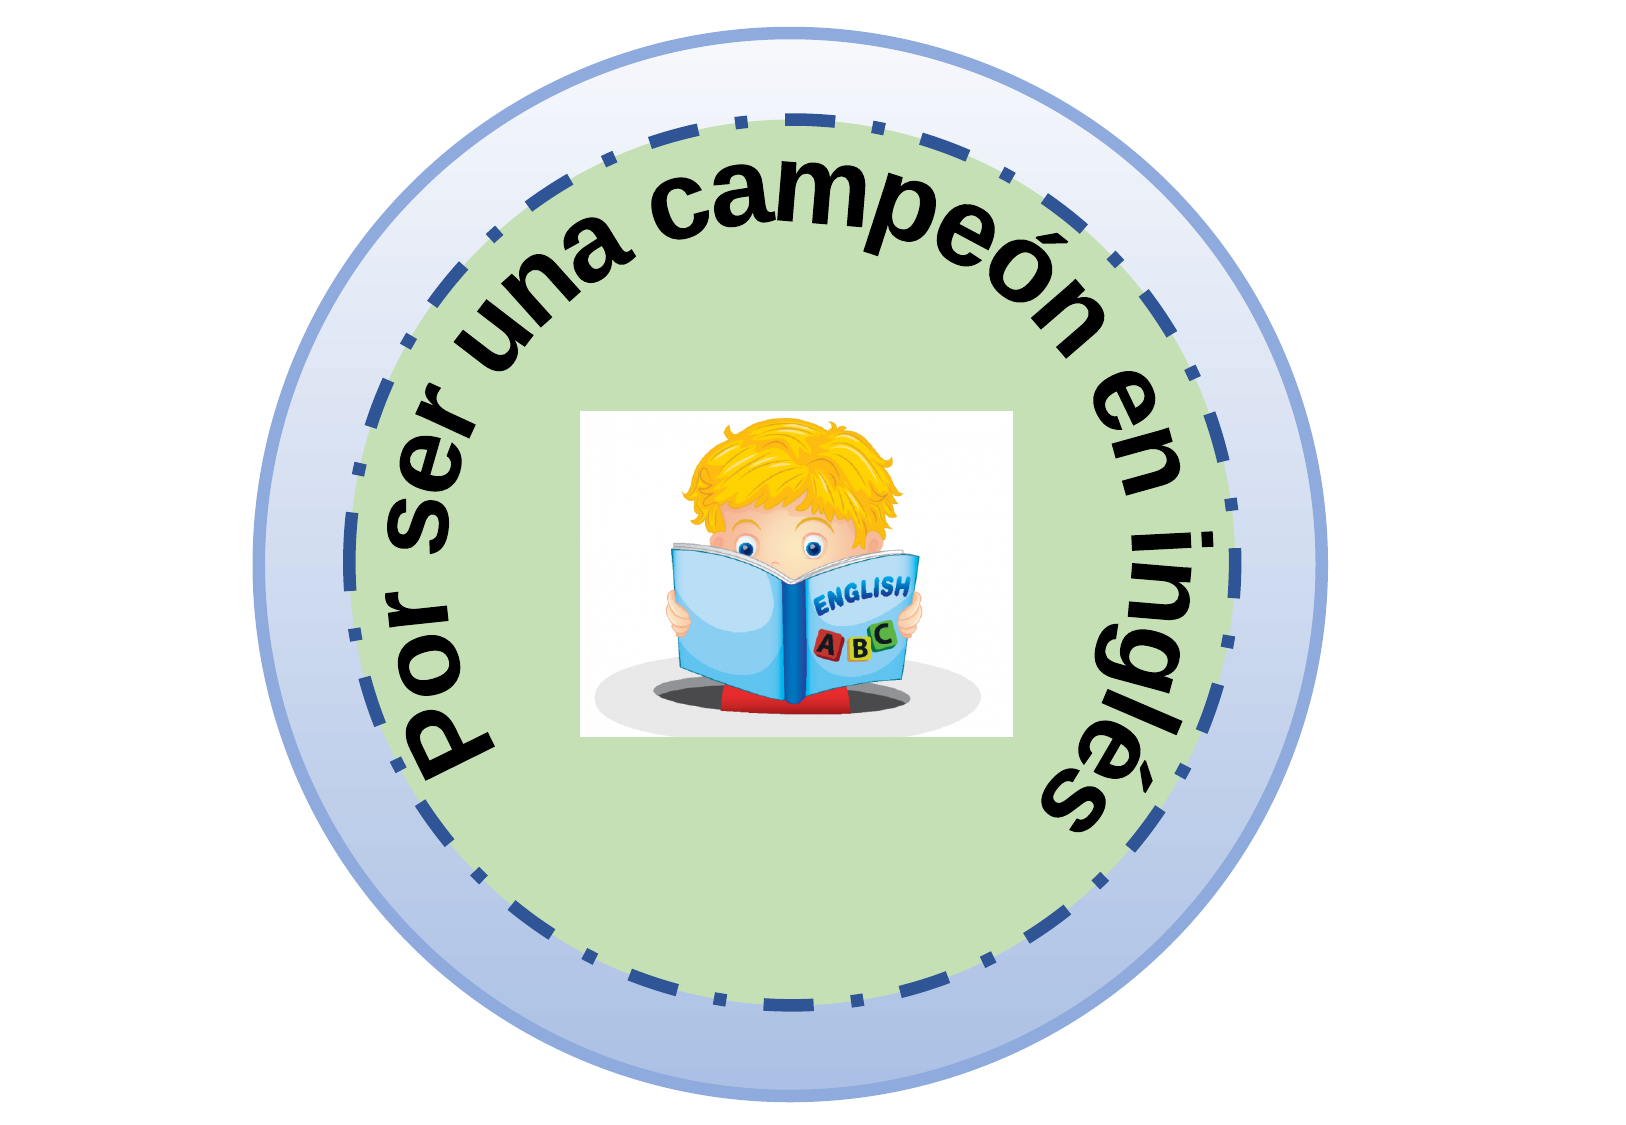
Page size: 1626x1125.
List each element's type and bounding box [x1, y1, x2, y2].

picture [580, 411, 1014, 737]
text_box [257, 31, 1323, 1098]
text_box [348, 118, 1237, 1007]
